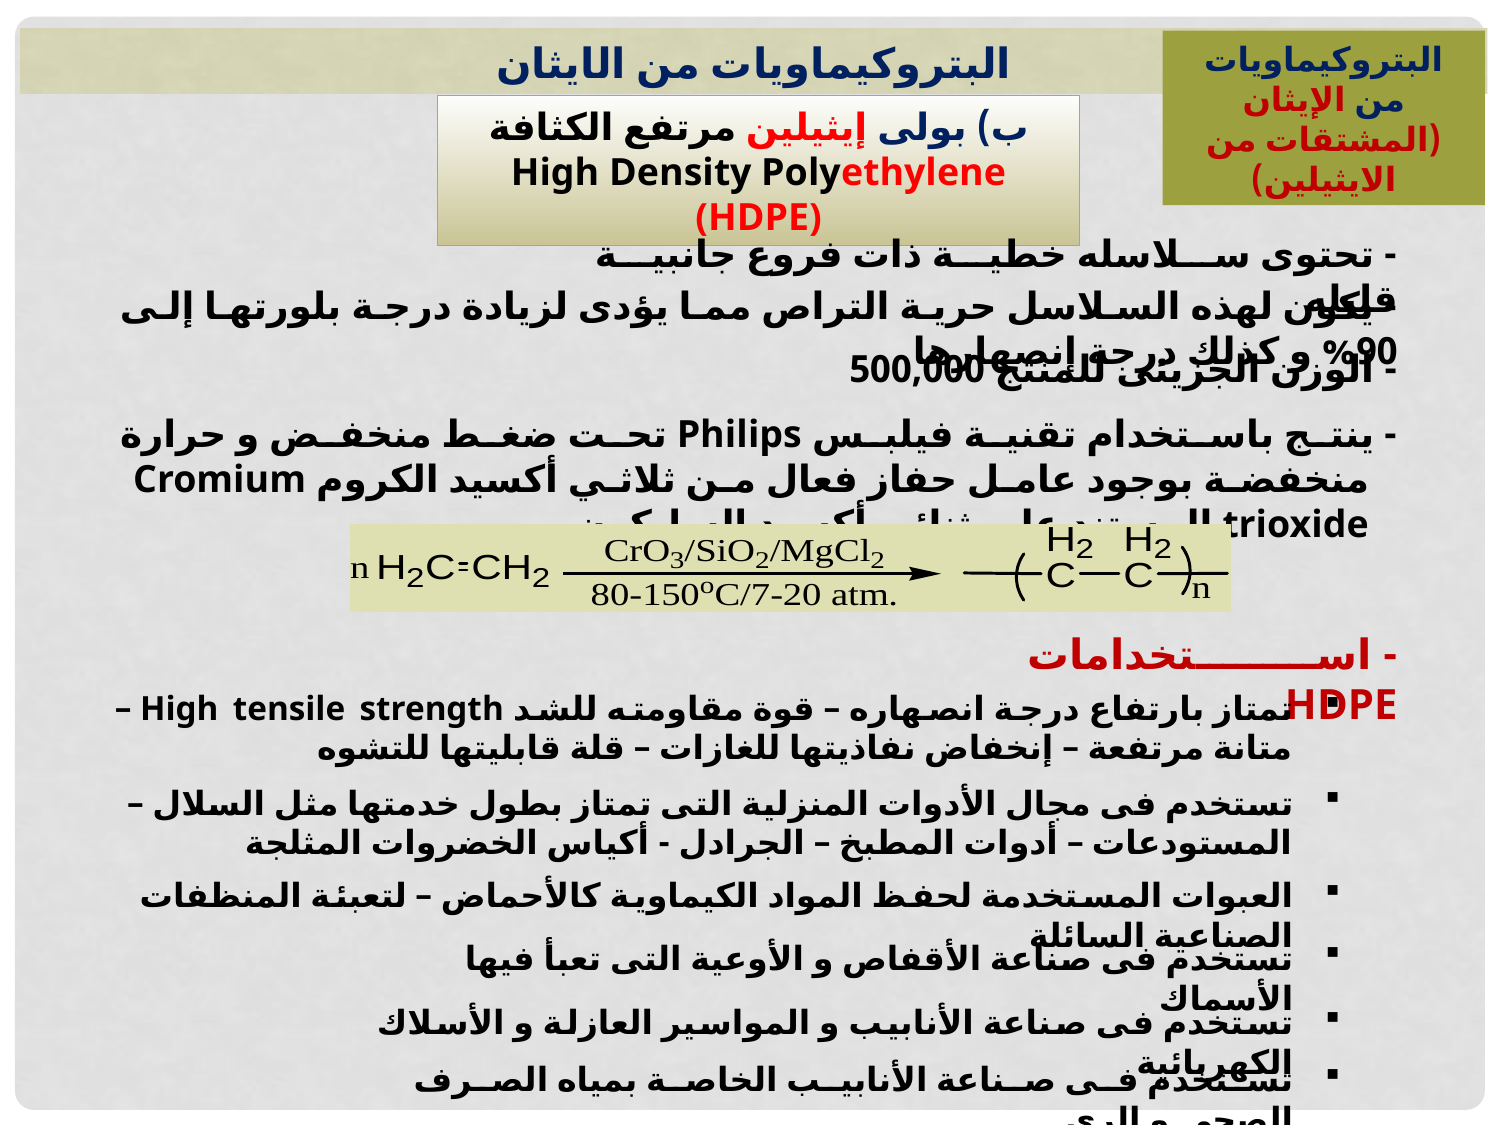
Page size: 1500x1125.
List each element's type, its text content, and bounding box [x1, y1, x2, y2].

text_box - الوزن الجزيئى للمنتج 500,000 [754, 337, 1413, 398]
text_box - ينتج باستخدام تقنية فيلبس Philips تحت ضغط منخفض و حرارة منخفضة بوجود عامل حفاز فعال من ثلاثي أكسيد الكروم Cromium trioxide المستند على ثنائي أكسيد السليكون [104, 402, 1413, 553]
text_box تستخدم فى صناعة الأنابيب و المواسير العازلة و الأسلاك الكهربائية [362, 994, 1355, 1089]
text_box تستخدم فى مجال الأدوات المنزلية التى تمتاز بطول خدمتها مثل السلال – المستودعات – أدوات المطبخ – الجرادل - أكياس الخضروات المثلجة [112, 774, 1355, 869]
text_box العبوات المستخدمة لحفظ المواد الكيماوية كالأحماض – لتعبئة المنظفات الصناعية السائلة [124, 867, 1355, 962]
text_box - يكون لهذه السلاسل حرية التراص مما يؤدى لزيادة درجة بلورتها إلى 90% و كذلك درجة إنصهارها [104, 274, 1413, 380]
text_box - تحتوى سلاسله خطية ذات فروع جانبية قليله [579, 222, 1413, 274]
text_box ب) بولى إيثيلين مرتفع الكثافة High Density Polyethylene (HDPE) [437, 95, 1080, 246]
text_box - استخدامات HDPE [1012, 620, 1413, 736]
text_box تمتاز بارتفاع درجة انصهاره – قوة مقاومته للشد High tensile strength – متانة مرتفعة – إنخفاض نفاذيتها للغازات – قلة قابليتها للتشوه [99, 679, 1355, 775]
text_box البتروكيماويات من الايثان [19, 28, 1488, 94]
text_box تستخدم فى صناعة الأقفاص و الأوعية التى تعبأ فيها الأسماك [450, 929, 1355, 994]
text_box تستخدم فى صناعة الأنابيب الخاصة بمياه الصرف الصحى و الرى [399, 1051, 1355, 1125]
text_box البتروكيماويات من الإيثان (المشتقات من الايثيلين) [1160, 29, 1487, 207]
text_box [349, 523, 1232, 613]
